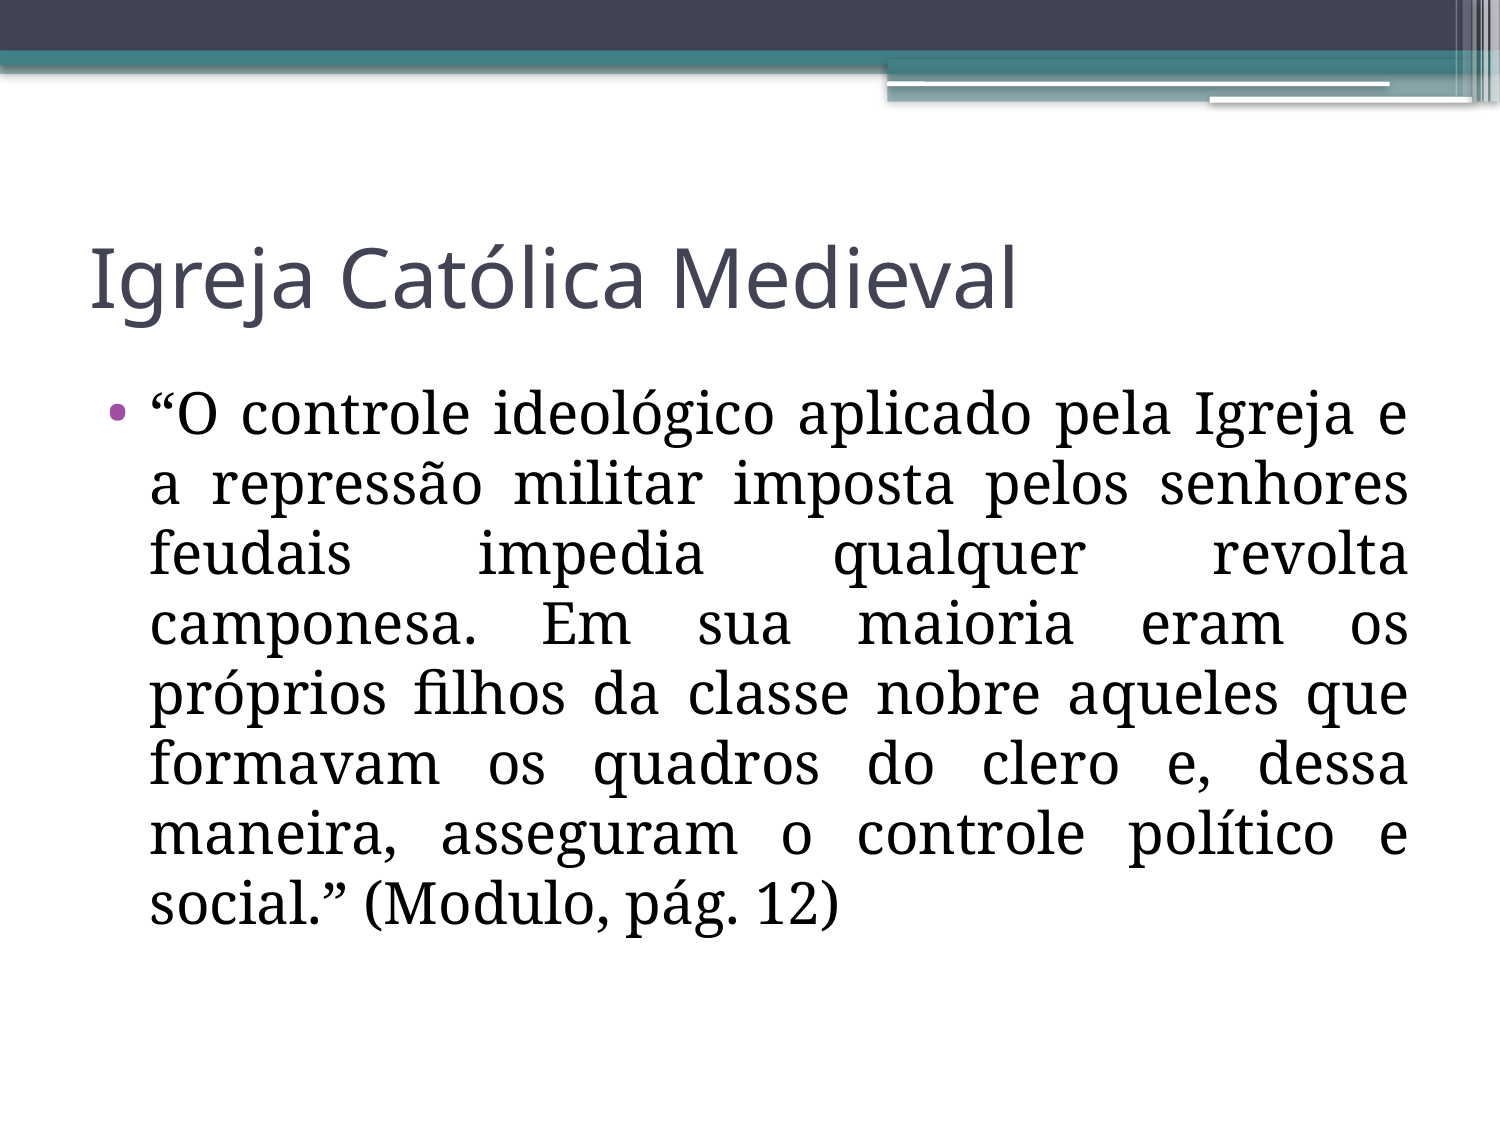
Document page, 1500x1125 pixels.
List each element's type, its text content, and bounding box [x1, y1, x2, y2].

list “O controle ideológico aplicado pela Igreja e a repressão militar imposta pelos senhores feudais impedia qualquer revolta camponesa. Em sua maioria eram os próprios filhos da classe nobre aqueles que formavam os quadros do clero e, dessa maneira, asseguram o controle político e social.” (Modulo, pág. 12) [75, 368, 1425, 1079]
title Igreja Católica Medieval [75, 187, 1425, 363]
